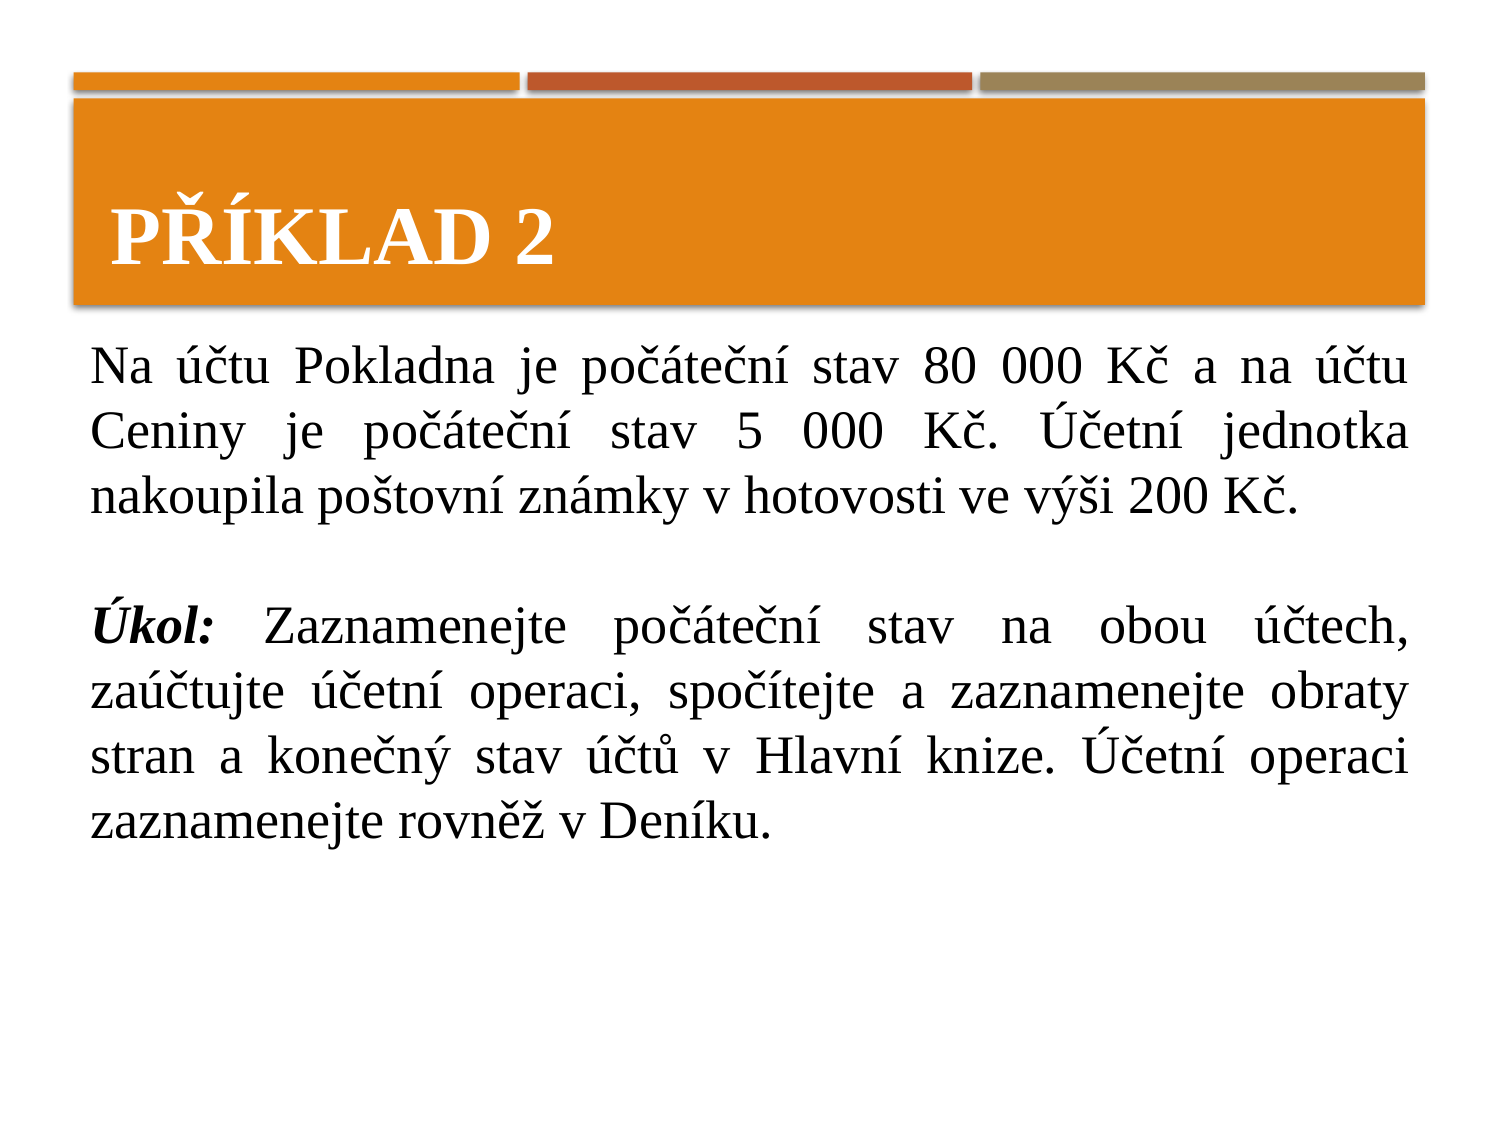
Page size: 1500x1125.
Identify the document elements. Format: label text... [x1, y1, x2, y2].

text_box Na účtu Pokladna je počáteční stav 80 000 Kč a na účtu Ceniny je počáteční stav 5 000 Kč. Účetní jednotka nakoupila poštovní známky v hotovosti ve výši 200 Kč. Úkol: Zaznamenejte počáteční stav na obou účtech, zaúčtujte účetní operaci, spočítejte a zaznamenejte obraty stran a konečný stav účtů v Hlavní knize. Účetní operaci zaznamenejte rovněž v Deníku. [75, 322, 1426, 922]
title Příklad 2 [95, 112, 1406, 291]
